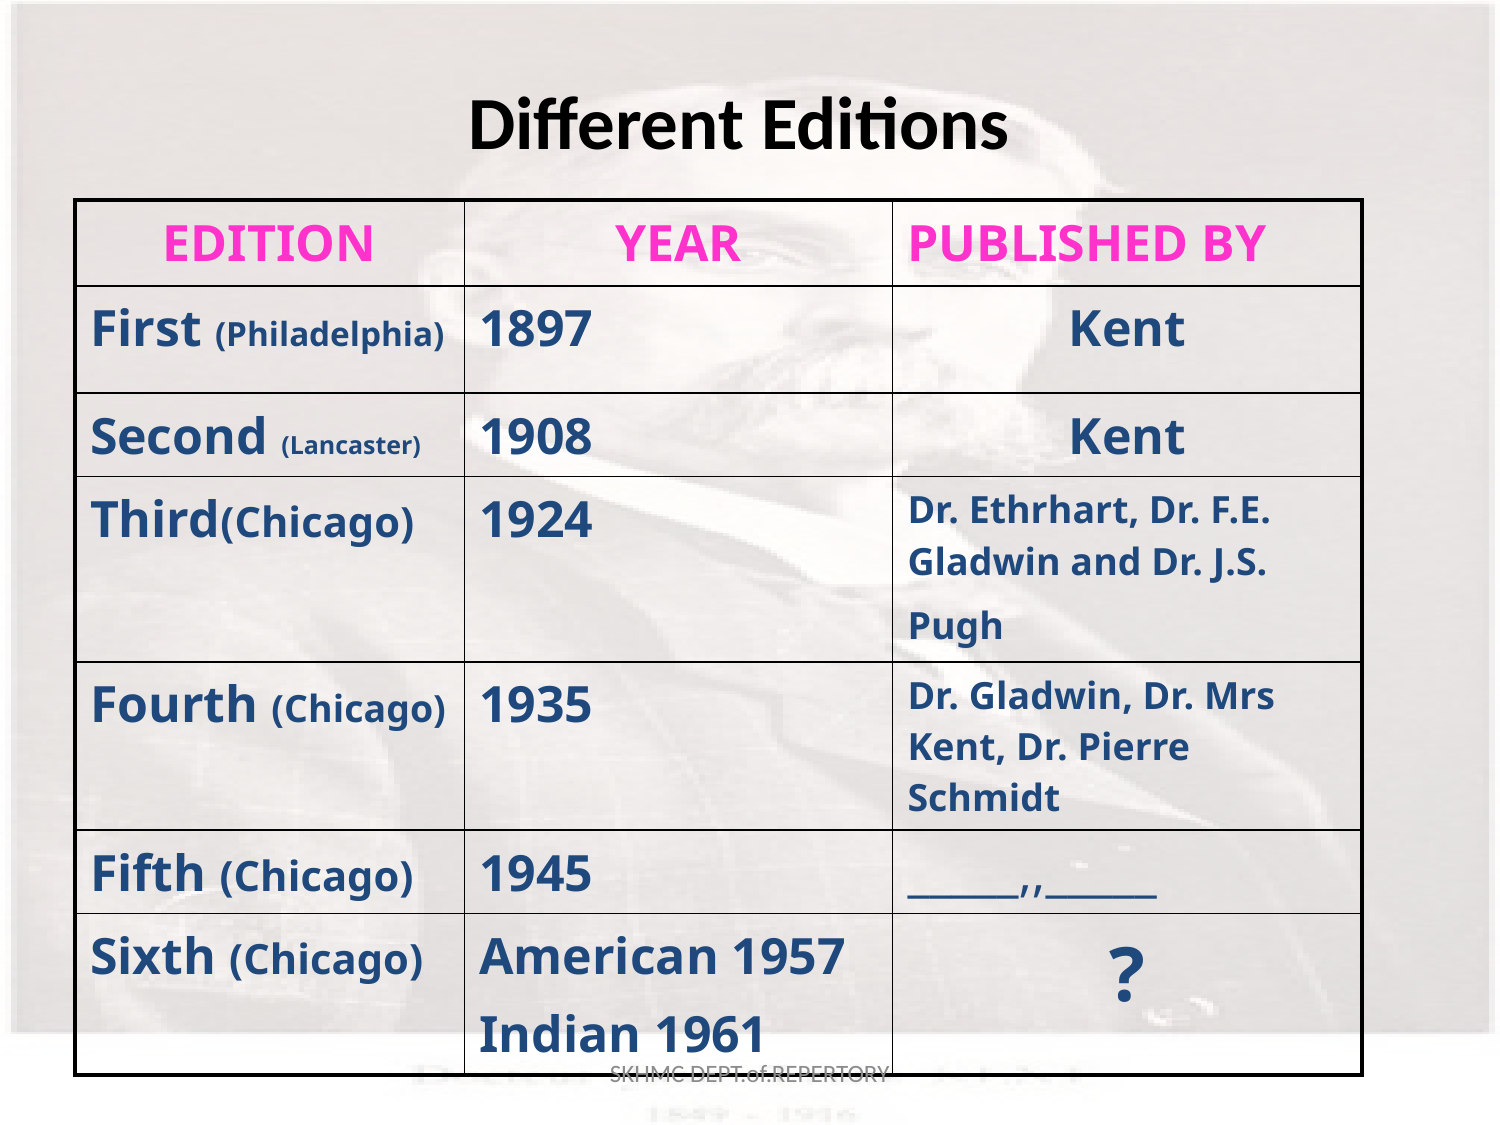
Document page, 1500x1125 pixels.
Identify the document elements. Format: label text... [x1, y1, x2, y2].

table_cell Fifth (Chicago) [77, 831, 464, 913]
table_cell Second (Lancaster) [77, 394, 464, 476]
table_cell American 1957 Indian 1961 [465, 914, 892, 1073]
table_cell 1908 [465, 394, 892, 476]
table_cell _____,,_____ [893, 831, 1360, 913]
table_cell 1897 [465, 287, 892, 392]
table_cell Dr. Gladwin, Dr. Mrs Kent, Dr. Pierre Schmidt [893, 663, 1360, 829]
table_header YEAR [465, 202, 892, 285]
table_cell Third(Chicago) [77, 477, 464, 661]
footer SKHMC DEPT.of.REPERTORY [512, 1042, 988, 1103]
table_cell ? [893, 914, 1360, 1073]
table_cell Kent [893, 287, 1360, 392]
table_header PUBLISHED BY [893, 202, 1360, 285]
table_header EDITION [77, 202, 464, 285]
table_cell First (Philadelphia) [77, 287, 464, 392]
table_cell 1935 [465, 663, 892, 829]
table_cell 1924 [465, 477, 892, 661]
title Different Editions [99, 37, 1379, 203]
table_cell Dr. Ethrhart, Dr. F.E. Gladwin and Dr. J.S. Pugh [893, 477, 1360, 661]
table_cell Fourth (Chicago) [77, 663, 464, 829]
table_cell Kent [893, 394, 1360, 476]
table_cell Sixth (Chicago) [77, 914, 464, 1073]
table_cell 1945 [465, 831, 892, 913]
